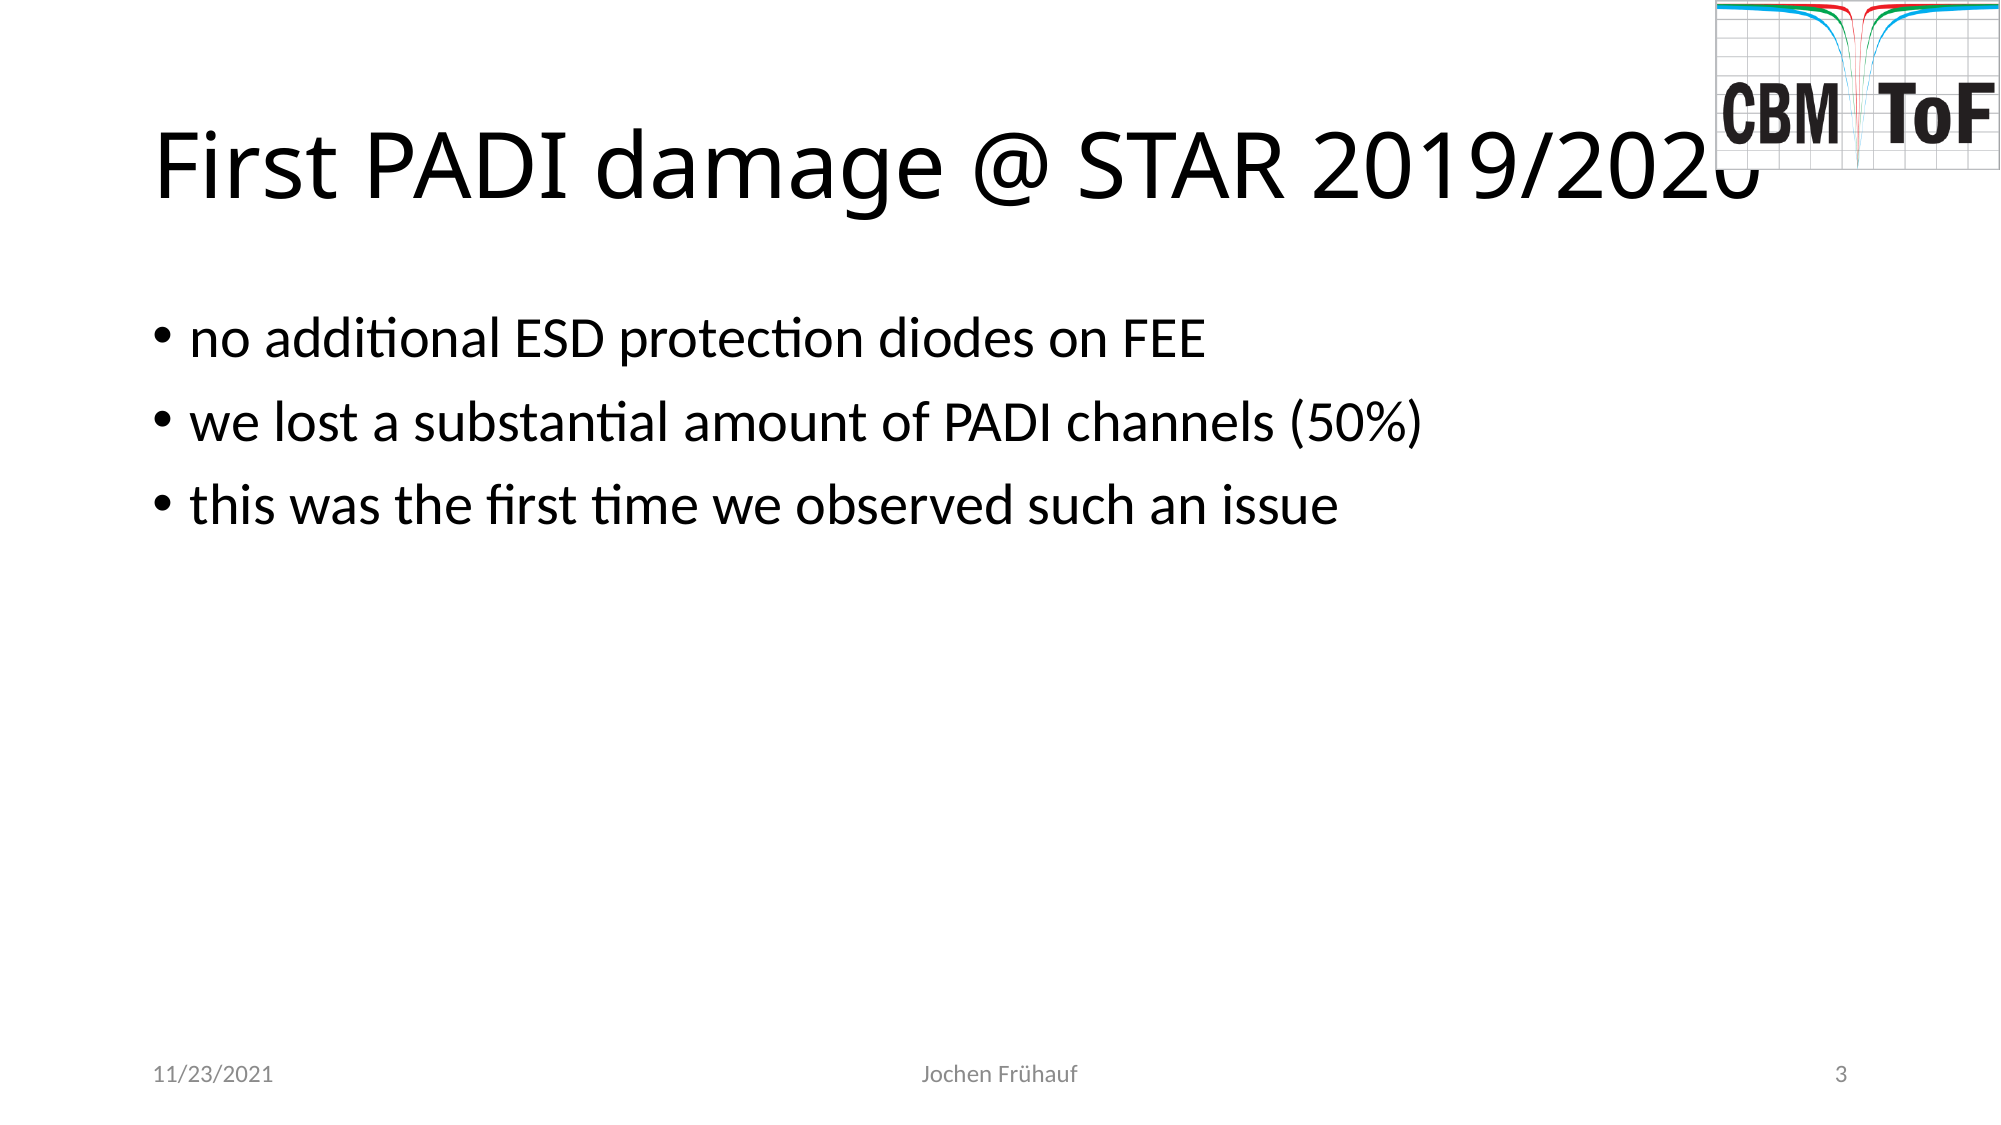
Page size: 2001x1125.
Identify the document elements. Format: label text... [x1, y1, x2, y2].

picture [1715, 0, 2000, 170]
footer Jochen Frühauf [662, 1042, 1338, 1103]
title First PADI damage @ STAR 2019/2020 [137, 59, 1863, 278]
list no additional ESD protection diodes on FEE we lost a substantial amount of PADI channels (50%) this was the first time we observed such an issue [137, 299, 1863, 1014]
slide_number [137, 1042, 588, 1103]
slide_number 3 [1412, 1042, 1863, 1103]
